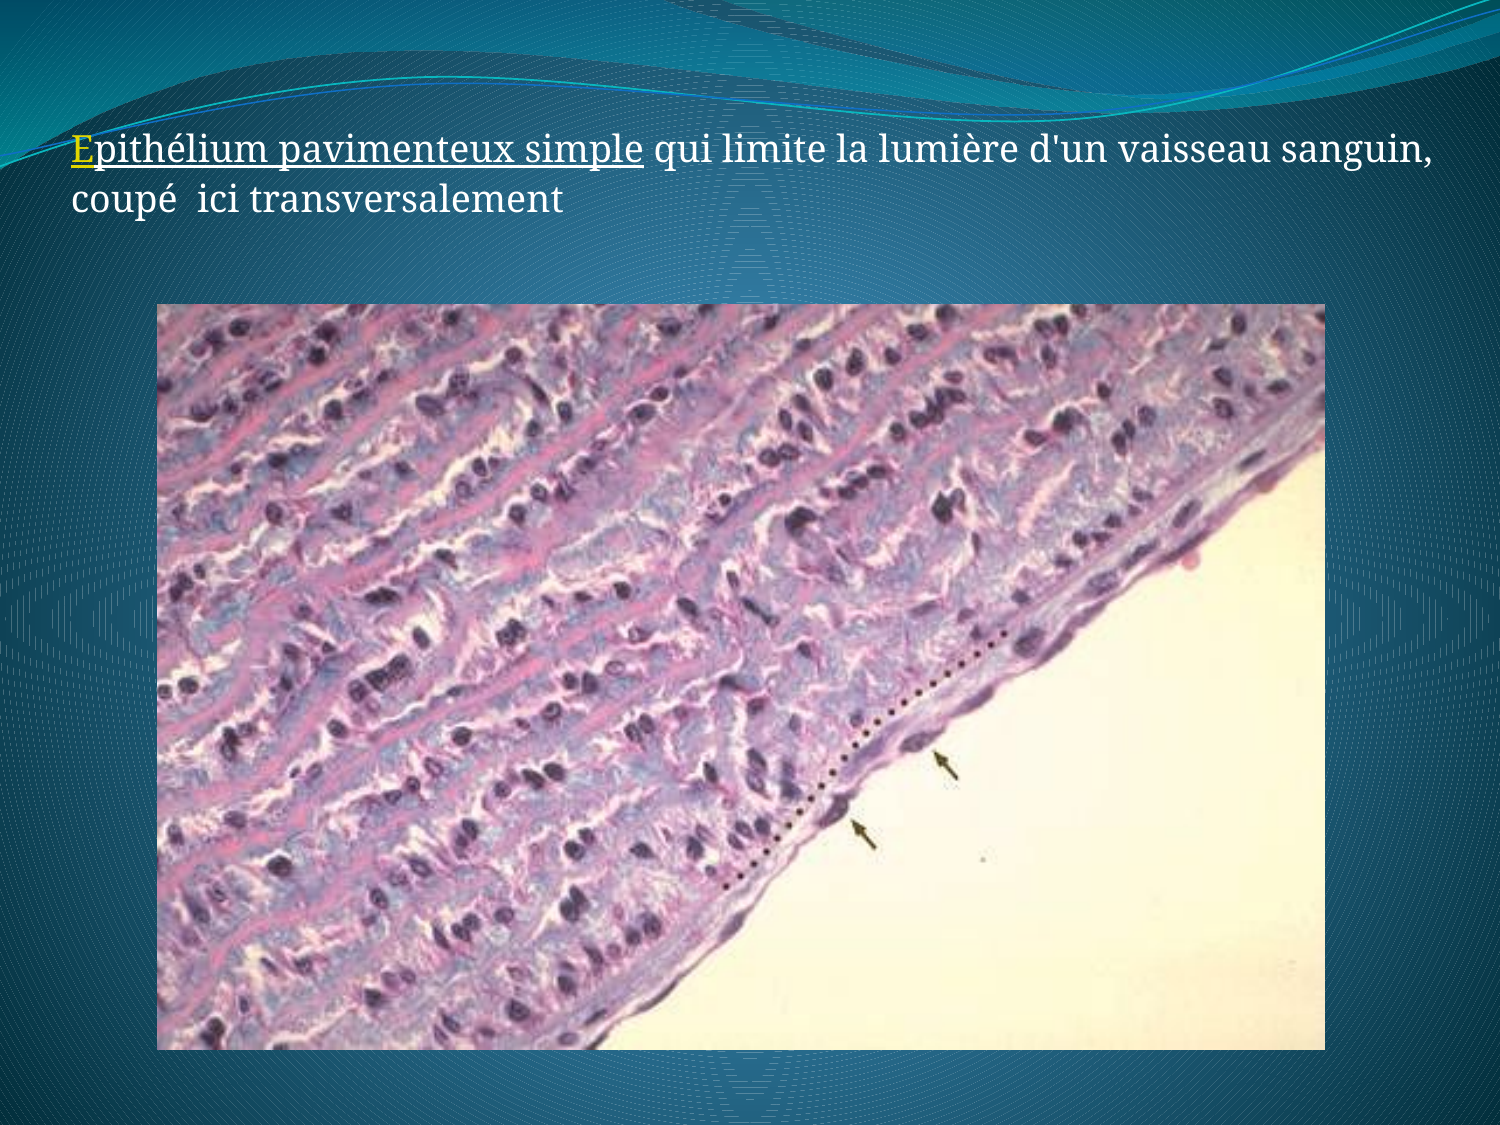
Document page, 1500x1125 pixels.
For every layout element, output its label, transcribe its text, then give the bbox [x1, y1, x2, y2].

text_box Epithélium pavimenteux simple qui limite la lumière d'un vaisseau sanguin, coupé ici transversalement [56, 117, 1459, 228]
picture [156, 304, 1325, 1050]
